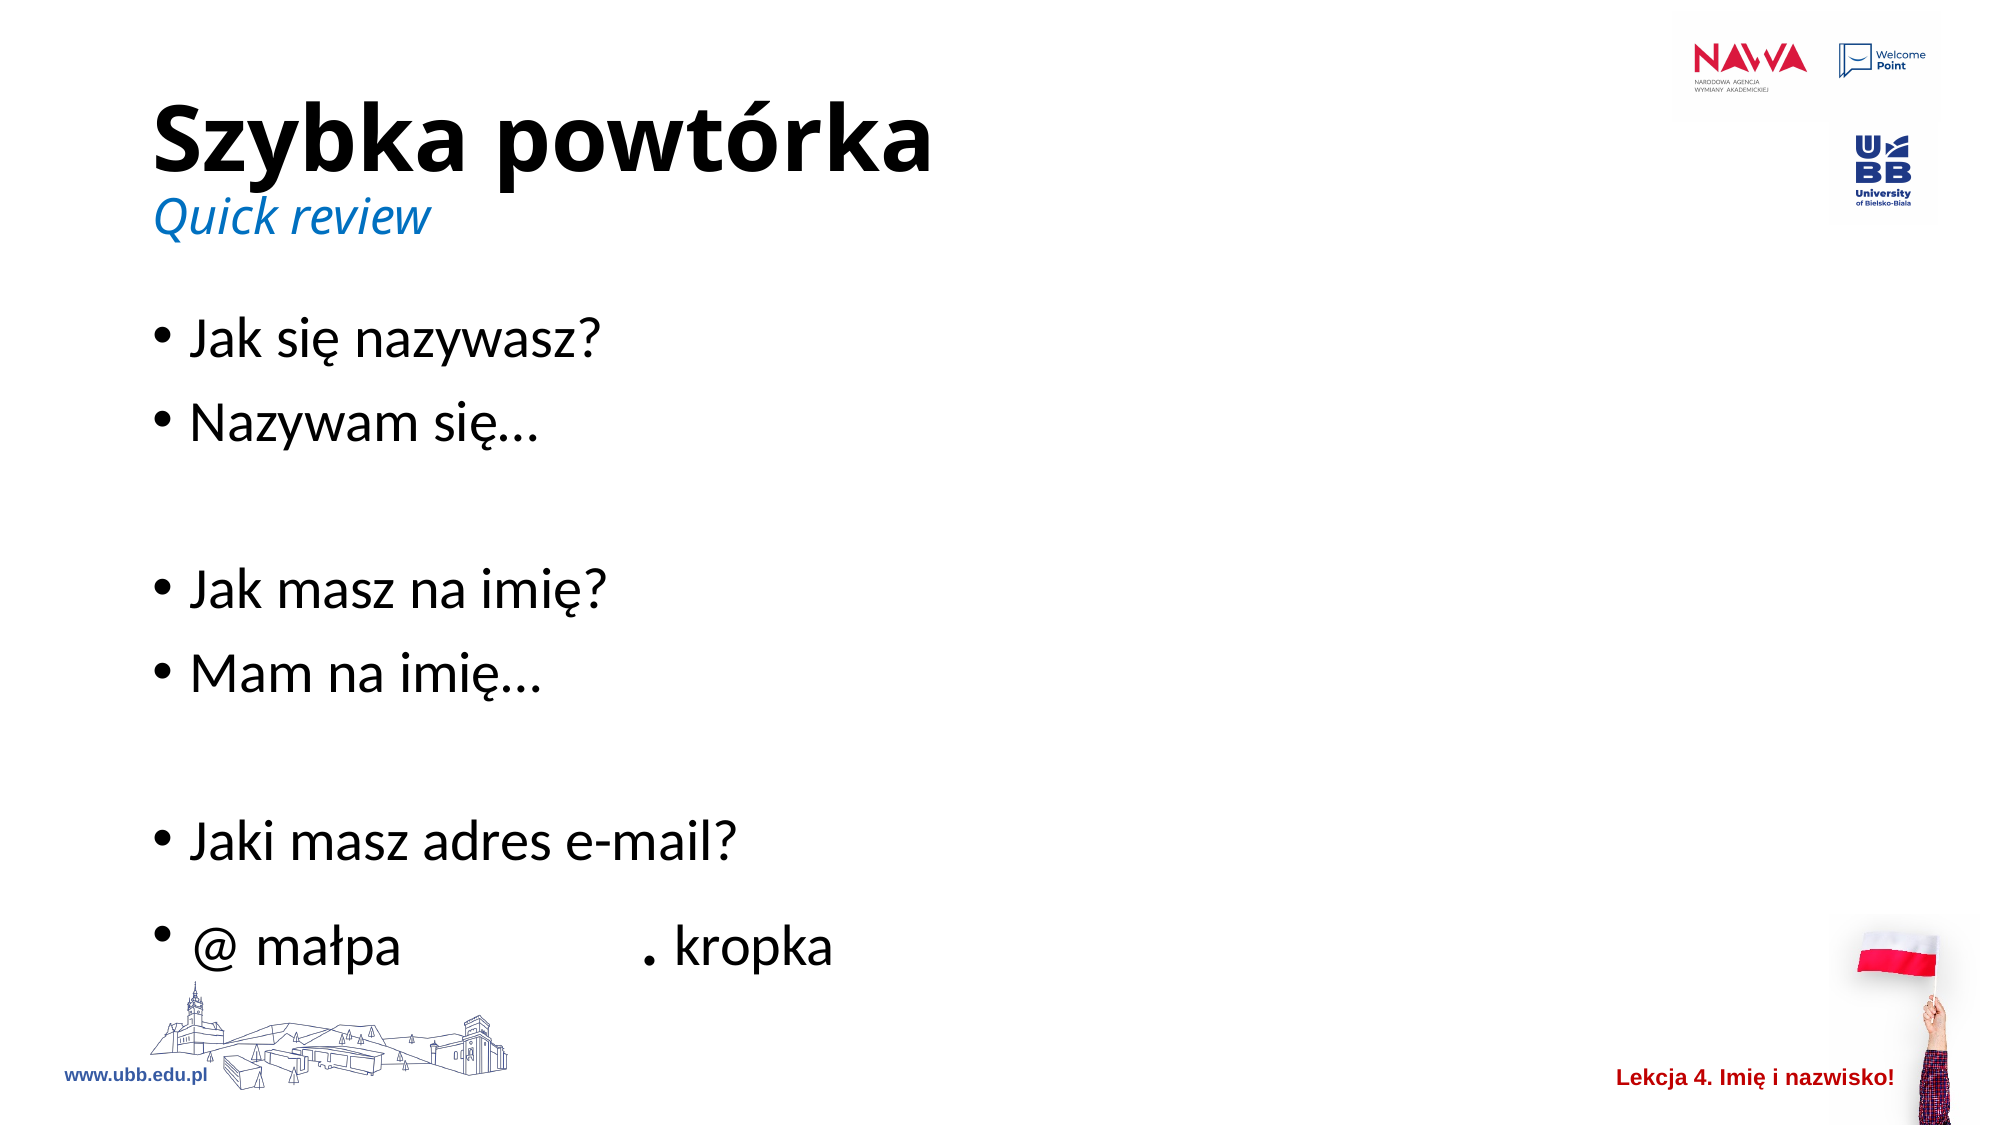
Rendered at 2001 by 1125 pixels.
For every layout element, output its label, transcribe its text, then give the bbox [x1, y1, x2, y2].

text_box www.ubb.edu.pl [0, 1055, 273, 1093]
title Szybka powtórka Quick review [137, 59, 1863, 278]
picture [1829, 914, 1980, 1125]
text_box Lekcja 4. Imię i nazwisko! [1594, 1055, 1829, 1098]
picture [1672, 11, 1941, 225]
list Jak się nazywasz? Nazywam się… Jak masz na imię? Mam na imię… Jaki masz adres e-mail? @ małpa . kropka [137, 299, 1863, 1014]
picture [150, 981, 508, 1090]
